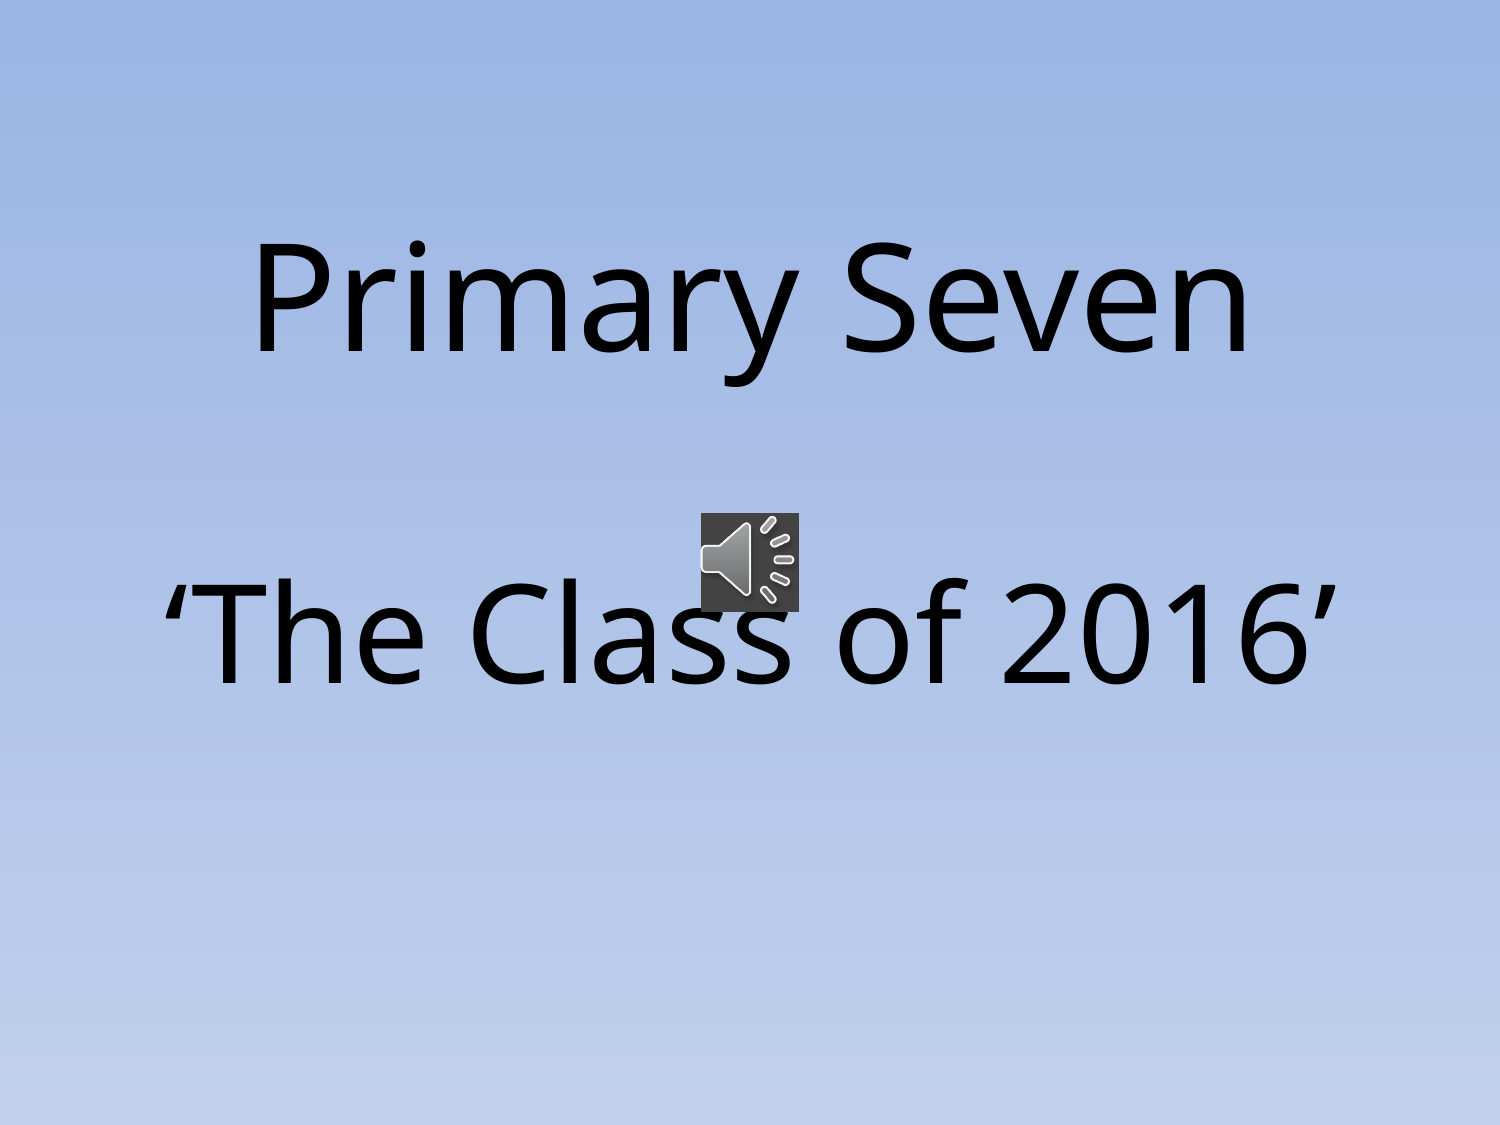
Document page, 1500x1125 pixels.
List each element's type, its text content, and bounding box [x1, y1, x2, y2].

picture [699, 512, 801, 613]
title Primary Seven ‘The Class of 2016’ [76, 208, 1427, 705]
